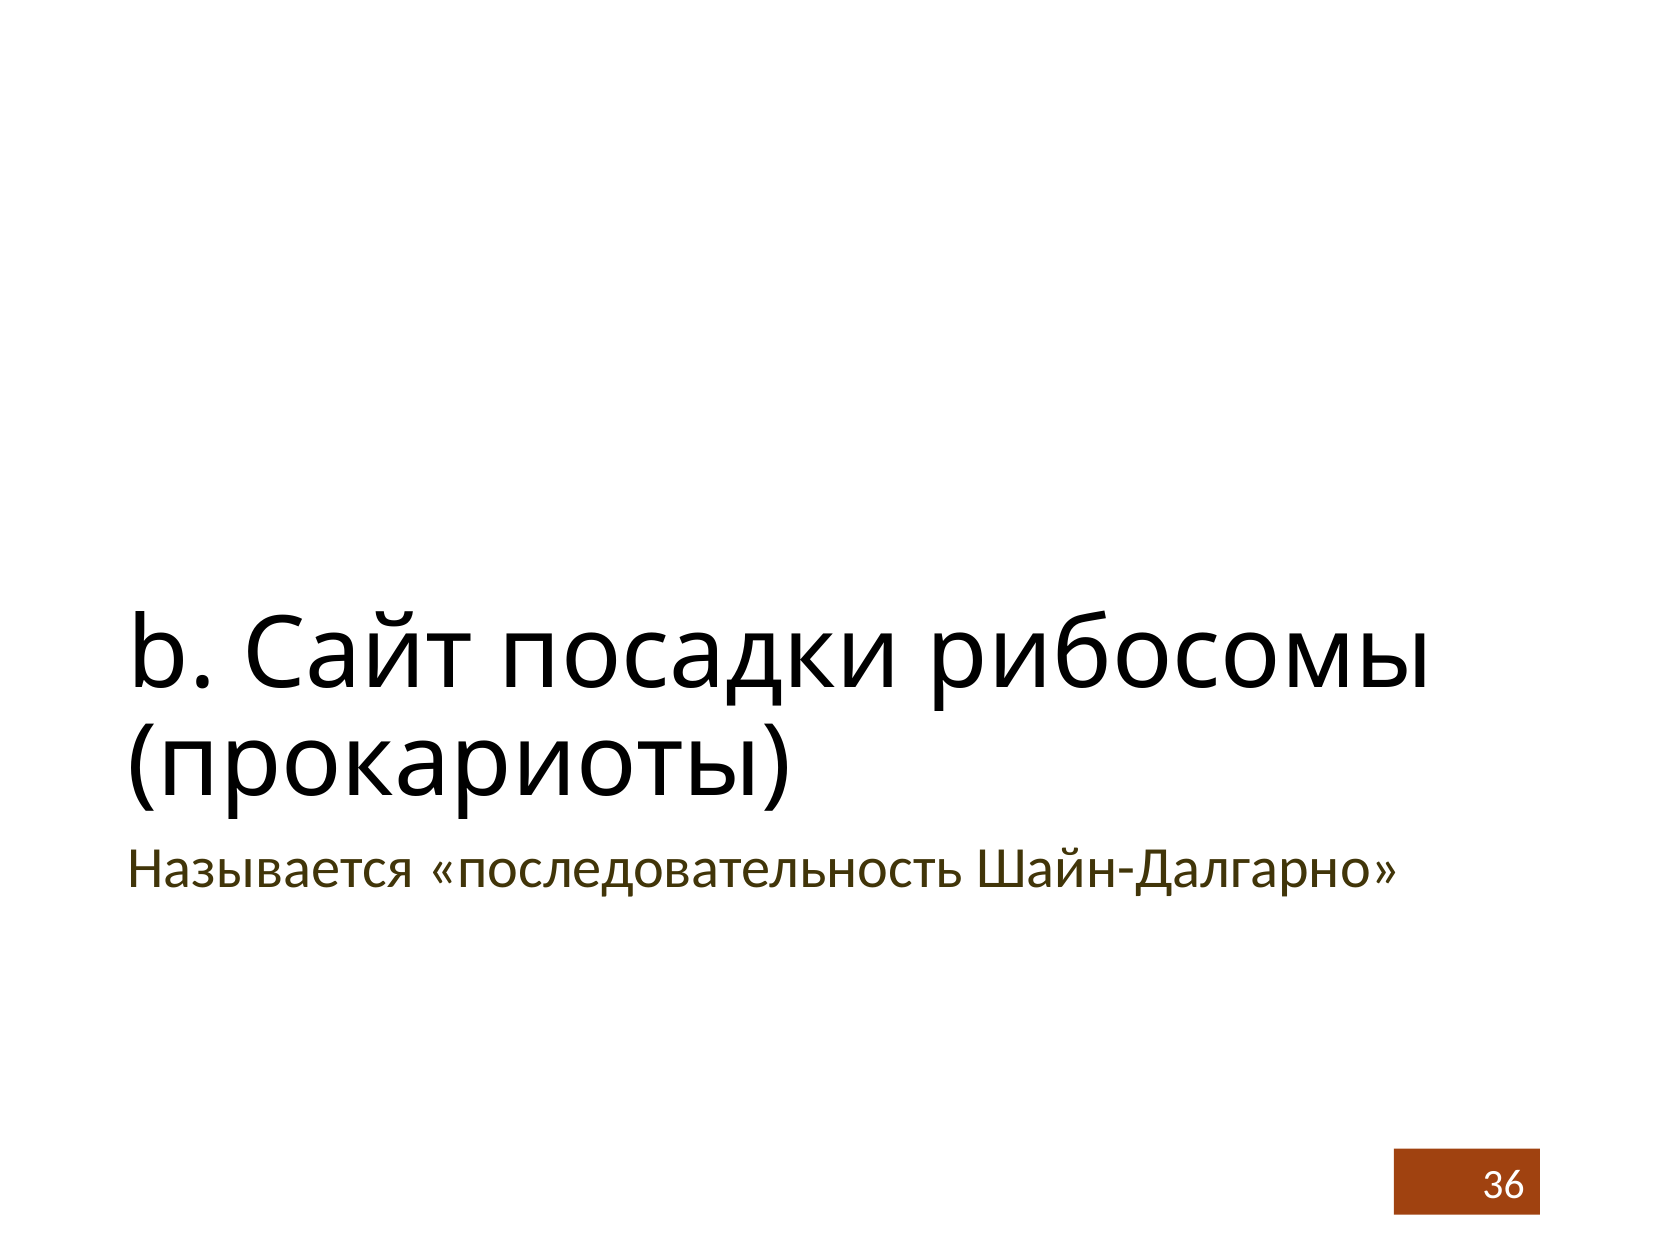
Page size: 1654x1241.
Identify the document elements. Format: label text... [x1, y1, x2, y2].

title b. Сайт посадки рибосомы (прокариоты) [112, 309, 1539, 825]
slide_number 36 [1393, 1148, 1540, 1215]
list Называется «последовательность Шайн-Далгарно» [112, 829, 1539, 1102]
